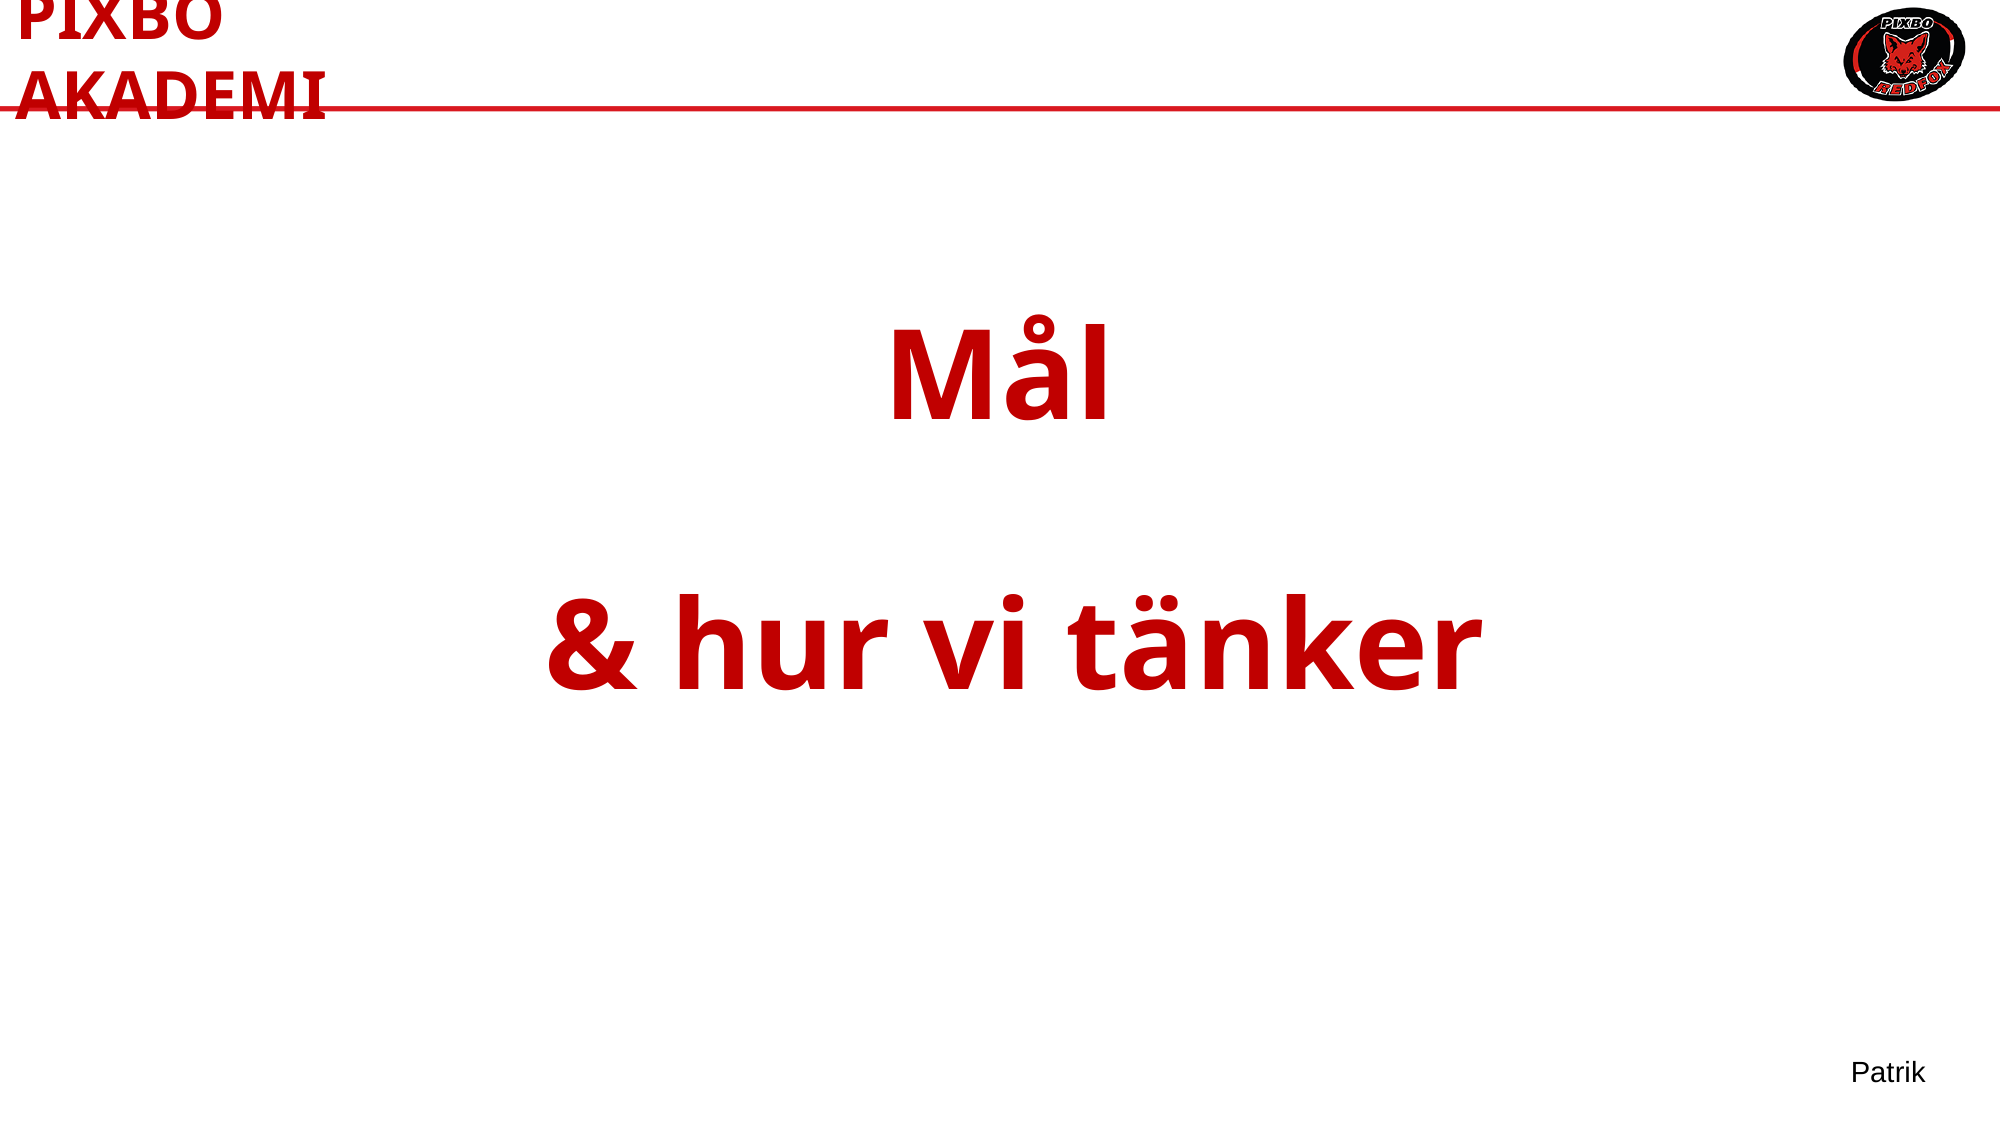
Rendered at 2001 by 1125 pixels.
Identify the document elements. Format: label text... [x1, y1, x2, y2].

text_box Patrik [1836, 1046, 1941, 1097]
picture [1842, 6, 1966, 102]
title Mål & hur vi tänker [136, 280, 1862, 749]
